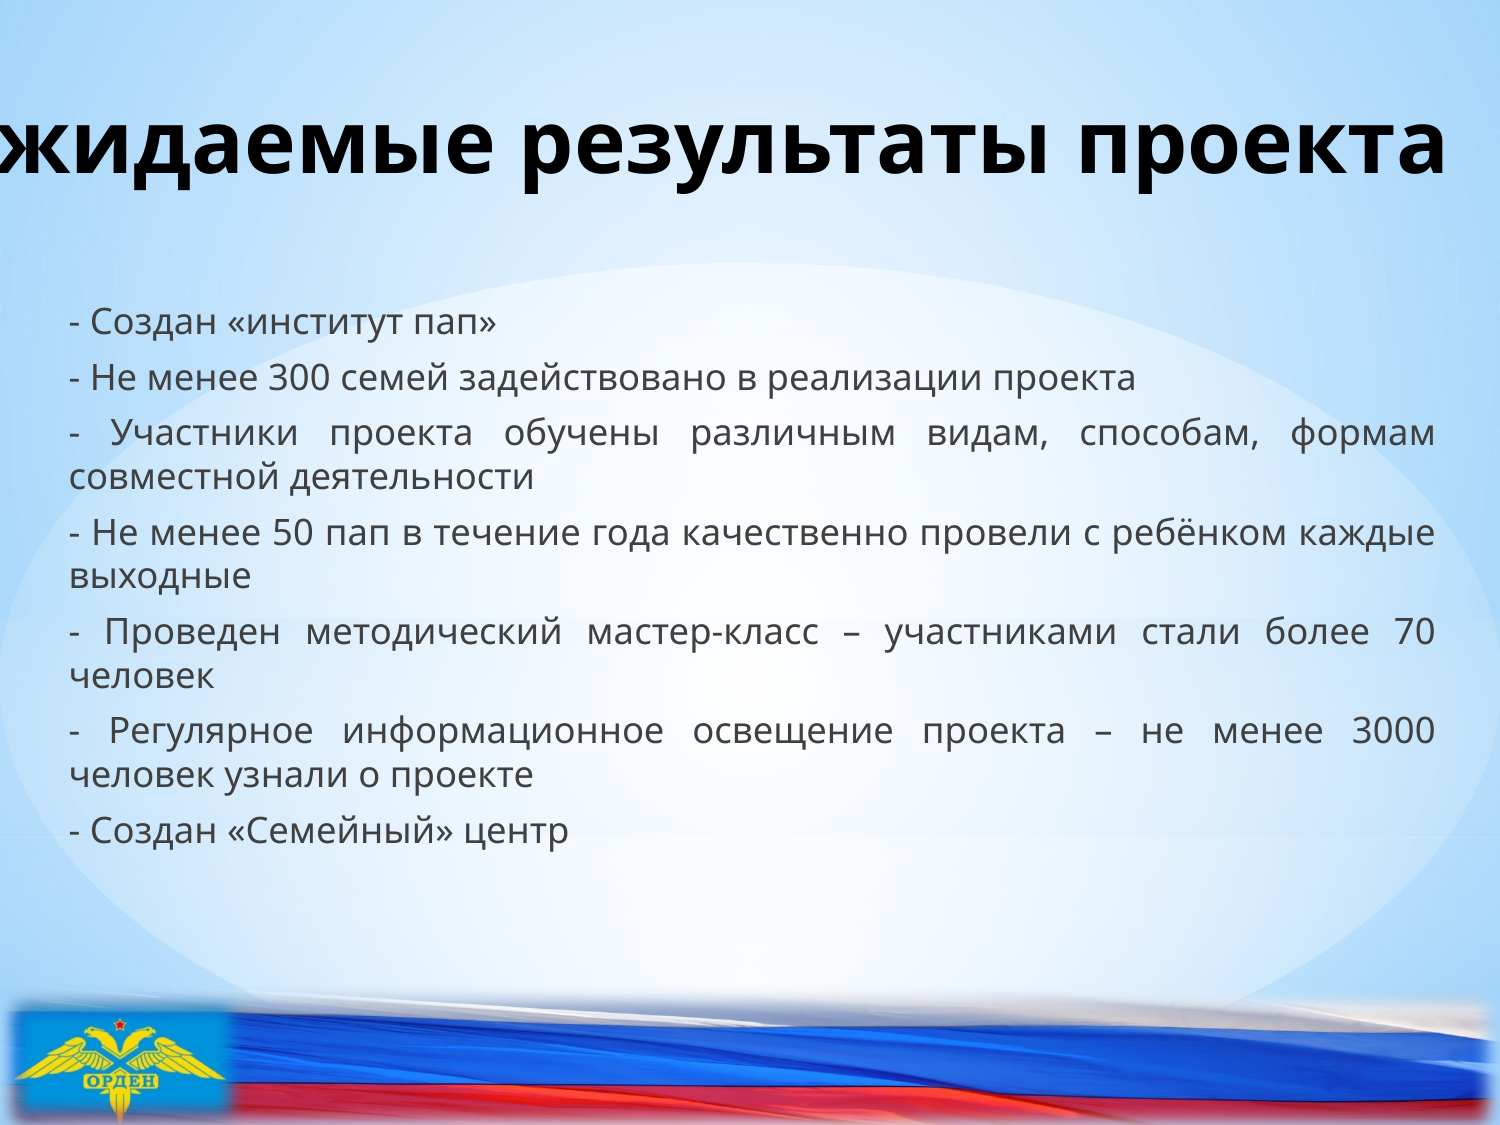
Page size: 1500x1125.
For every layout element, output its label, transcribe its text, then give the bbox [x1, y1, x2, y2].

title Ожидаемые результаты проекта [0, 78, 1465, 266]
list - Создан «институт пап» - Не менее 300 семей задействовано в реализации проекта - Участники проекта обучены различным видам, способам, формам совместной деятельности - Не менее 50 пап в течение года качественно провели с ребёнком каждые выходные - Проведен методический мастер-класс – участниками стали более 70 человек - Регулярное информационное освещение проекта – не менее 3000 человек узнали о проекте - Создан «Семейный» центр [47, 290, 1453, 861]
picture [0, 985, 1500, 1125]
